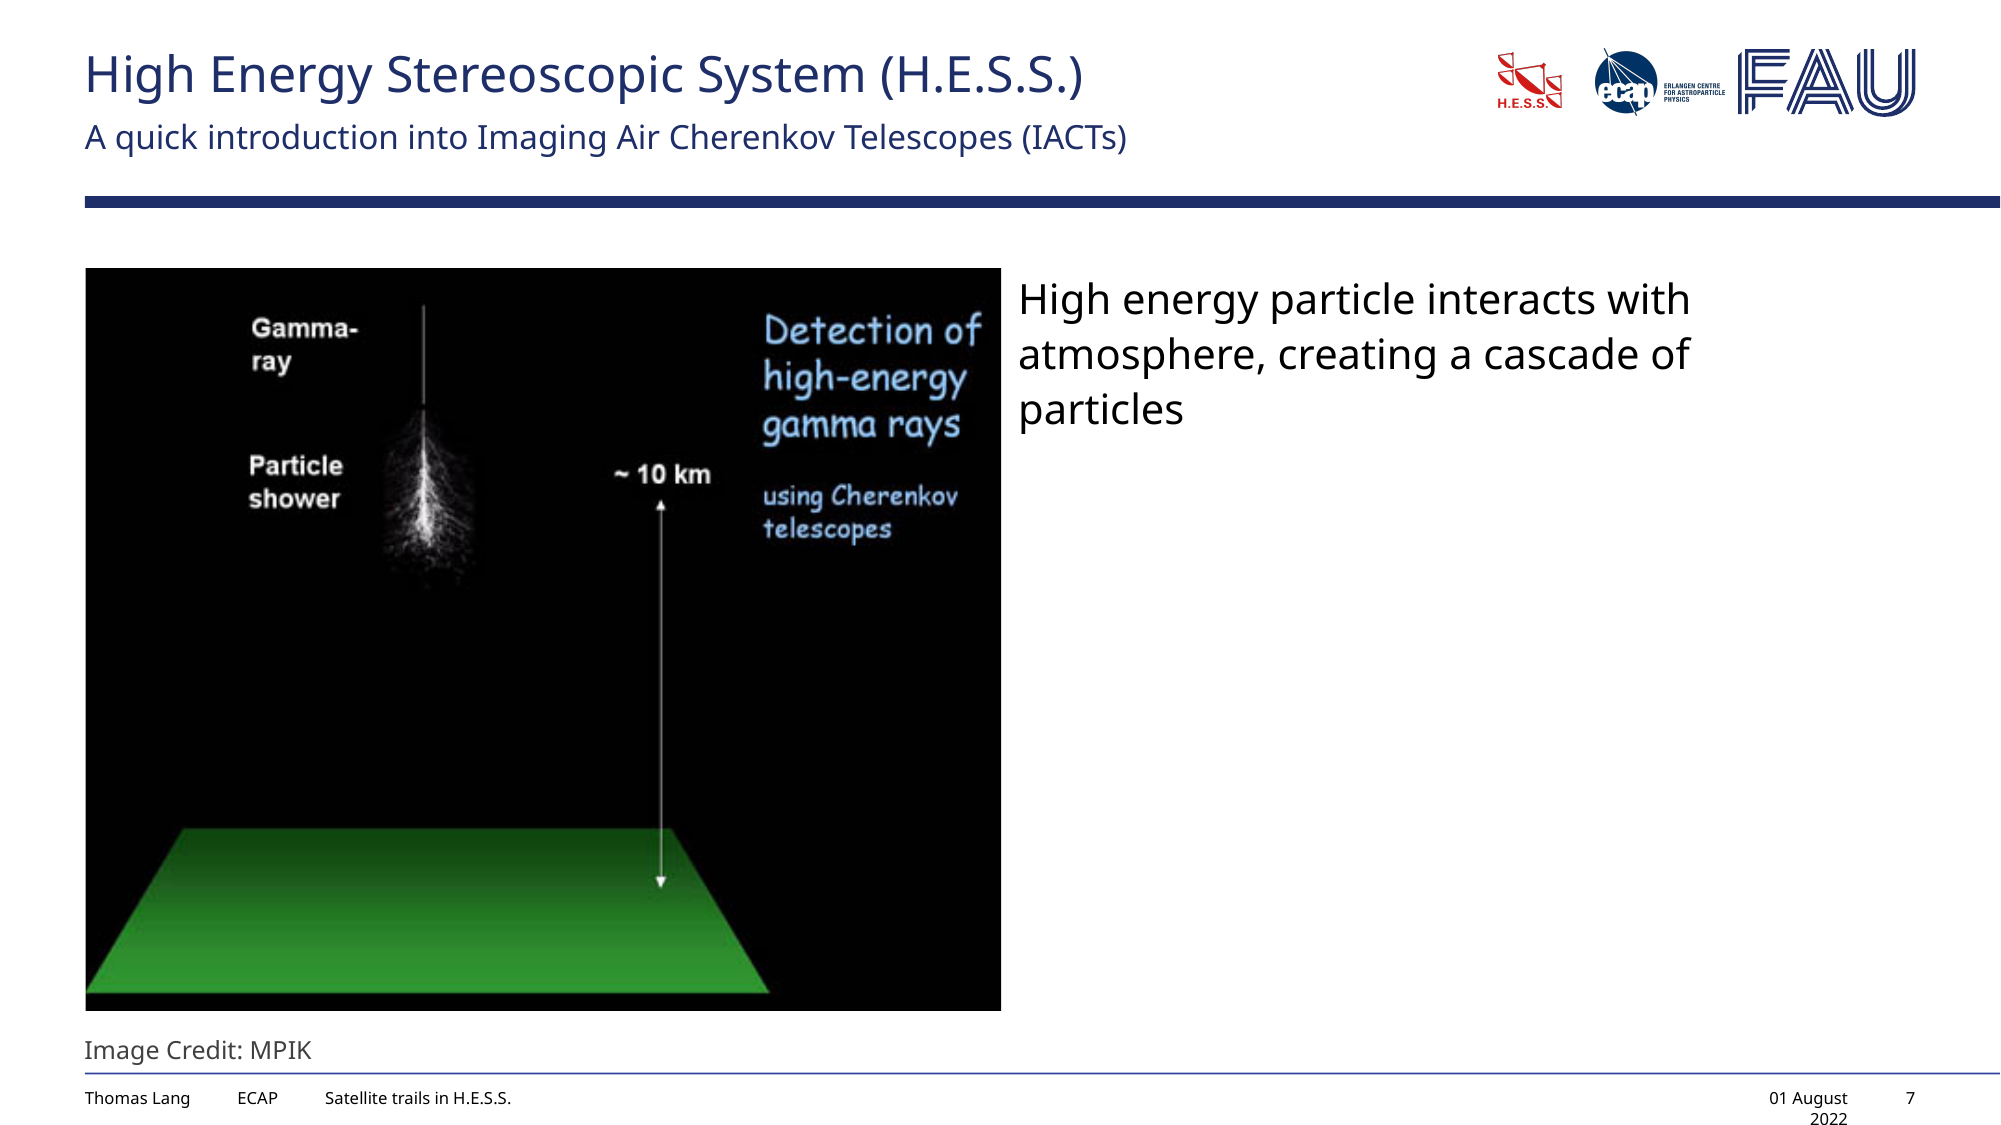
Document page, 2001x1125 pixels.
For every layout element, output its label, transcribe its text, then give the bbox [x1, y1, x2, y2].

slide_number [1735, 1088, 1849, 1109]
footer Thomas Lang ECAP Satellite trails in H.E.S.S. [85, 1088, 983, 1109]
picture [85, 268, 1002, 1012]
picture [1492, 49, 1562, 114]
slide_number 7 [1883, 1088, 1916, 1109]
picture [1595, 48, 1725, 116]
list High energy particle interacts with atmosphere, creating a cascade of particles [1018, 267, 1916, 1018]
title High Energy Stereoscopic System (H.E.S.S.) [85, 49, 1208, 104]
text_box Image Credit: MPIK [84, 1031, 1072, 1065]
list A quick introduction into Imaging Air Cherenkov Telescopes (IACTs) [85, 112, 1208, 154]
